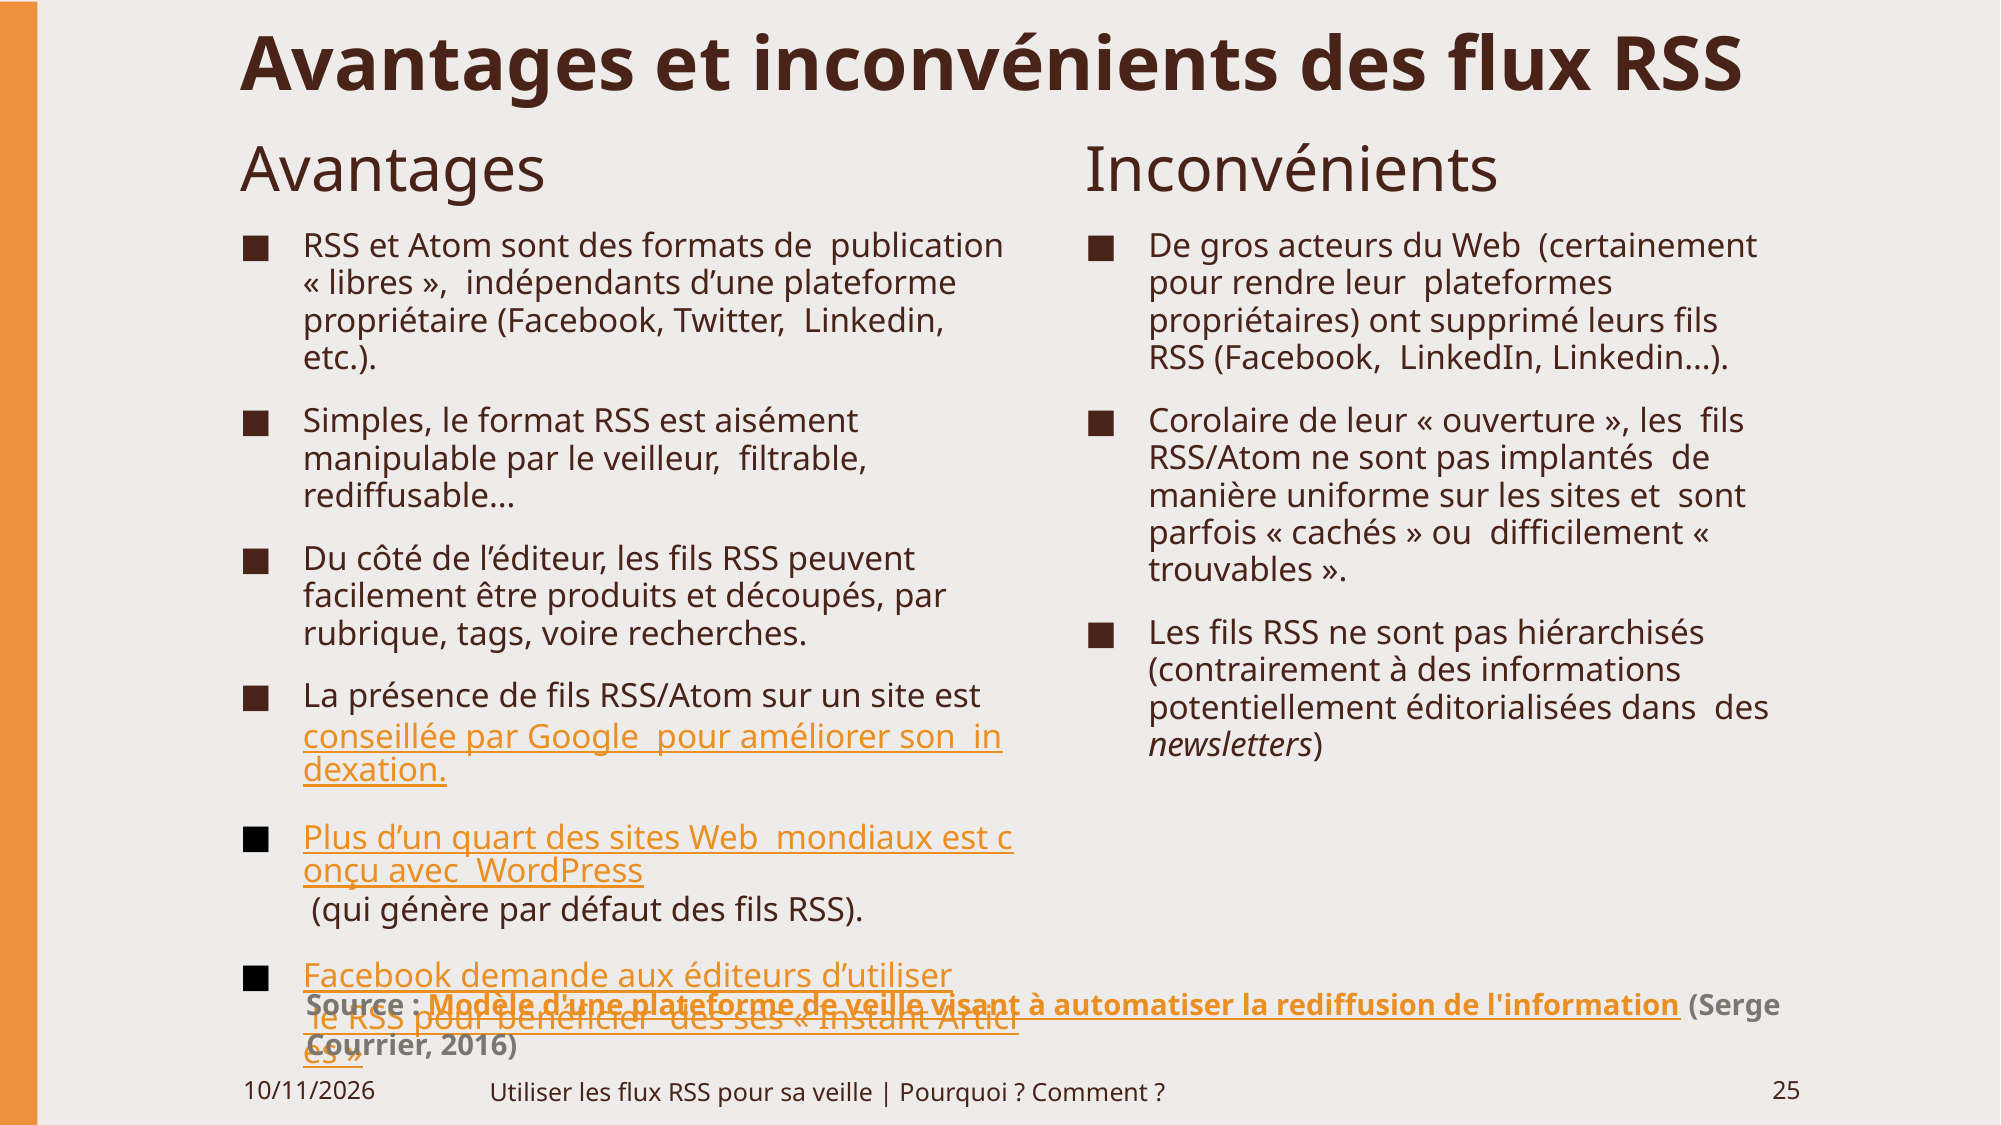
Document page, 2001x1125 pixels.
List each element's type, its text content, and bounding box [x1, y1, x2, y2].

list Inconvénients [1070, 113, 1800, 212]
list RSS et Atom sont des formats de publication « libres », indépendants d’une plateforme propriétaire (Facebook, Twitter, Linkedin, etc.). Simples, le format RSS est aisément manipulable par le veilleur, filtrable, rediffusable… Du côté de l’éditeur, les fils RSS peuvent facilement être produits et découpés, par rubrique, tags, voire recherches. La présence de fils RSS/Atom sur un site est conseillée par Google pour améliorer son indexation. Plus d’un quart des sites Web mondiaux est conçu avec WordPress (qui génère par défaut des fils RSS). Facebook demande aux éditeurs d’utiliser le RSS pour bénéficier des ses « Instant Articles » [225, 219, 1036, 979]
list De gros acteurs du Web (certainement pour rendre leur plateformes propriétaires) ont supprimé leurs fils RSS (Facebook, LinkedIn, Linkedin…). Corolaire de leur « ouverture », les fils RSS/Atom ne sont pas implantés de manière uniforme sur les sites et sont parfois « cachés » ou difficilement « trouvables ». Les fils RSS ne sont pas hiérarchisés (contrairement à des informations potentiellement éditorialisées dans des newsletters) [1070, 219, 1800, 933]
title Avantages et inconvénients des flux RSS [225, 19, 1800, 263]
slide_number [228, 1058, 426, 1125]
footer Utiliser les flux RSS pour sa veille | Pourquoi ? Comment ? [474, 1069, 1505, 1125]
text_box Source : Modèle d'une plateforme de veille visant à automatiser la rediffusion de l'information (Serge Courrier, 2016) [291, 978, 1867, 1069]
slide_number 25 [1553, 1069, 1816, 1125]
list Avantages [225, 113, 954, 212]
